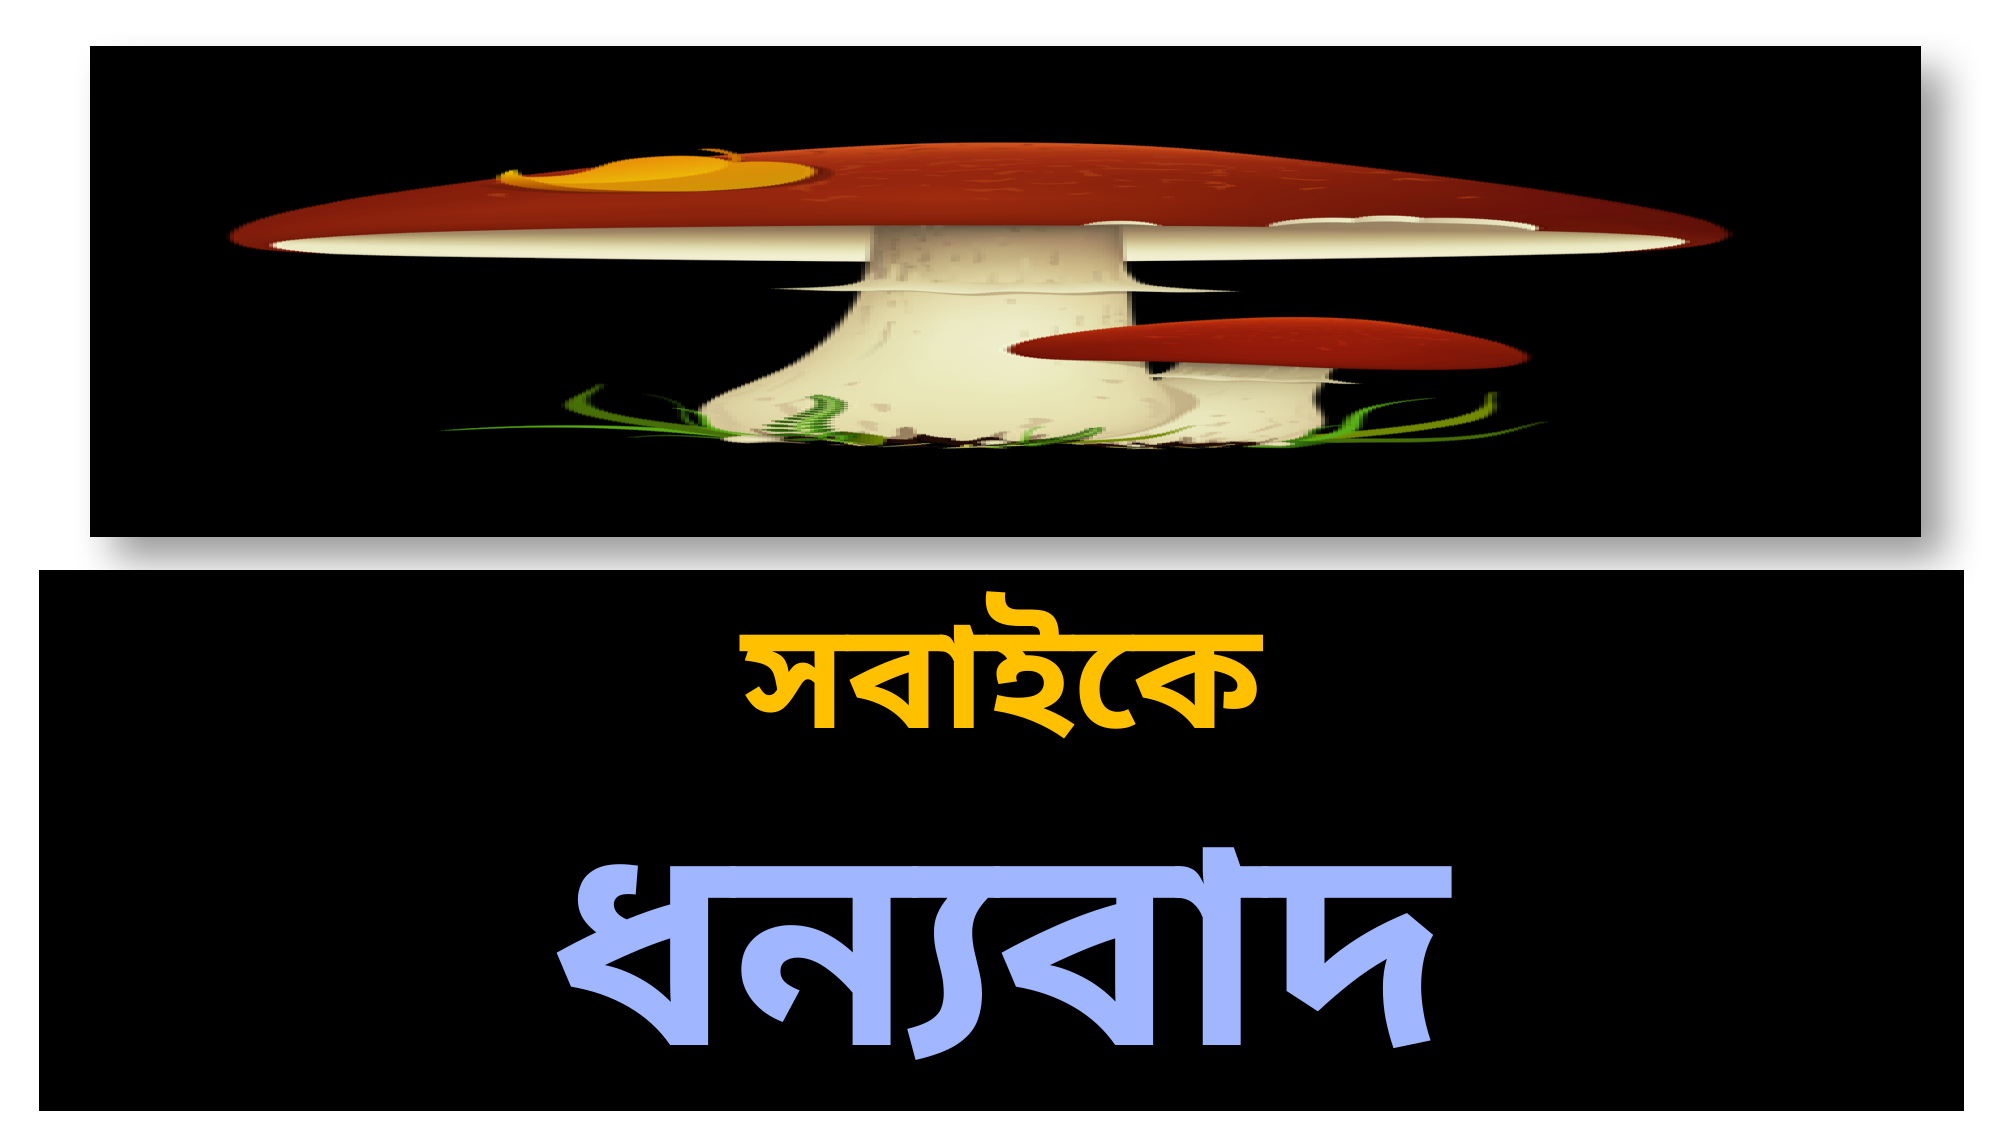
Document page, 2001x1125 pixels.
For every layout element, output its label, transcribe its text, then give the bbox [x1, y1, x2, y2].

text_box সবাইকে ধন্যবাদ [39, 570, 1964, 1111]
picture [162, 119, 1849, 464]
